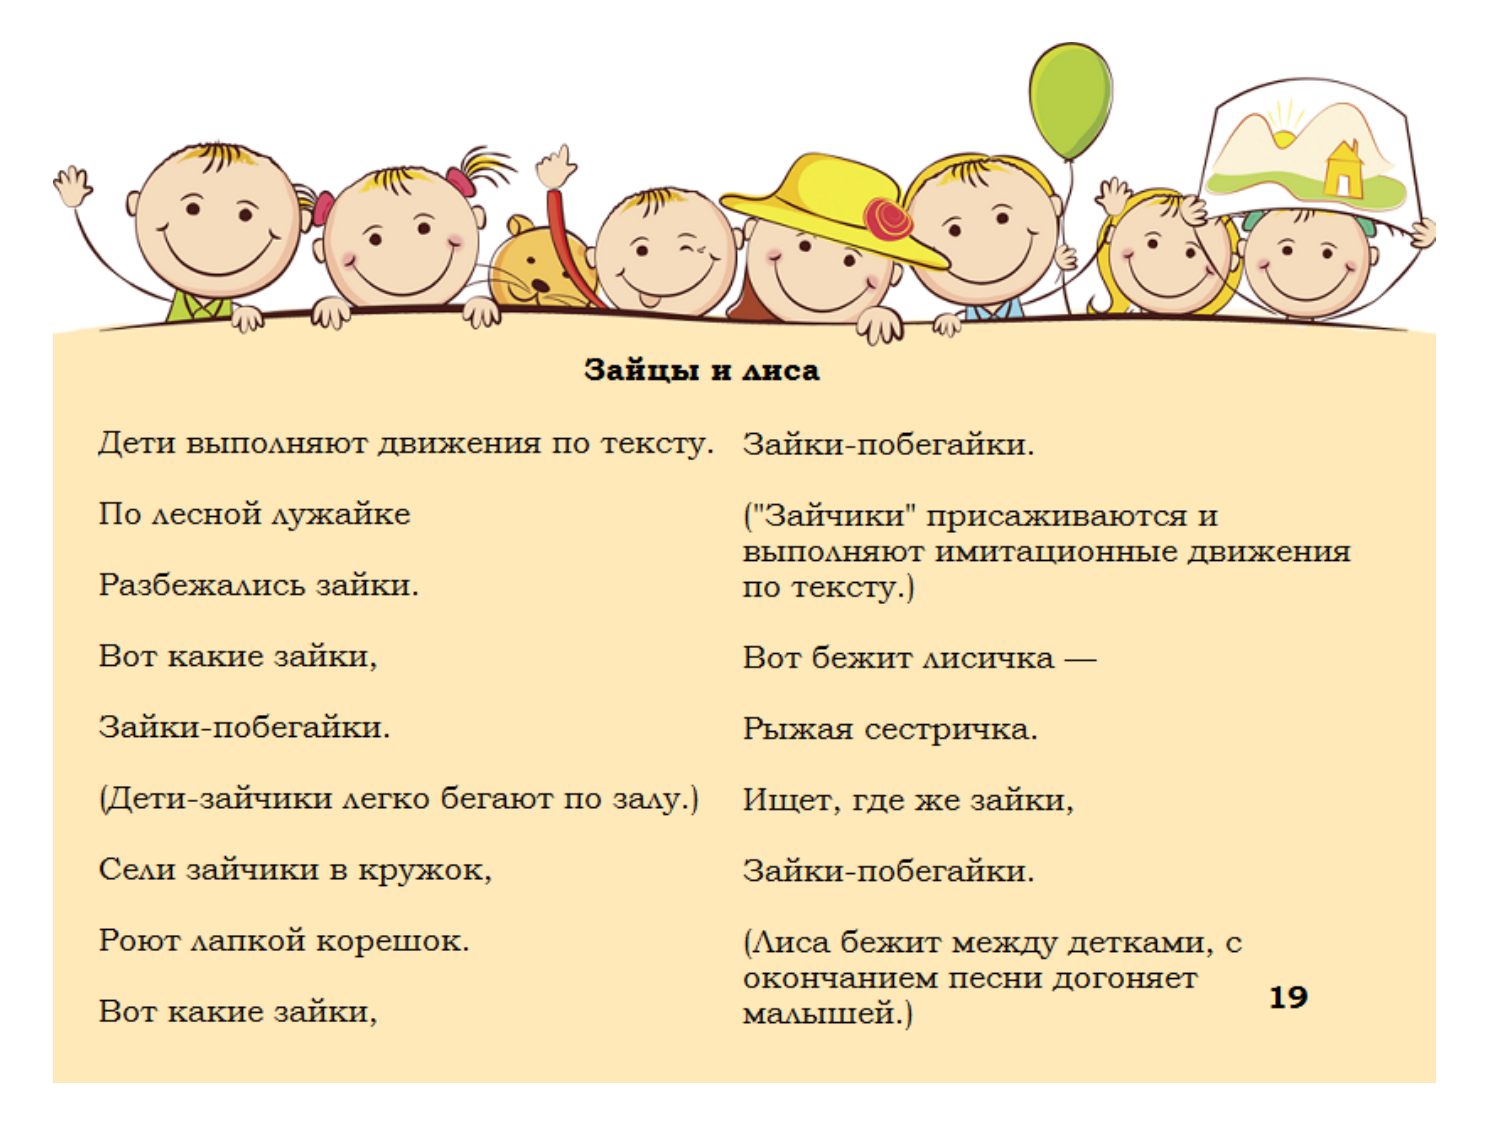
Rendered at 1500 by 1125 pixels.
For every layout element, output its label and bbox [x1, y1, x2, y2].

picture [52, 42, 1436, 1083]
